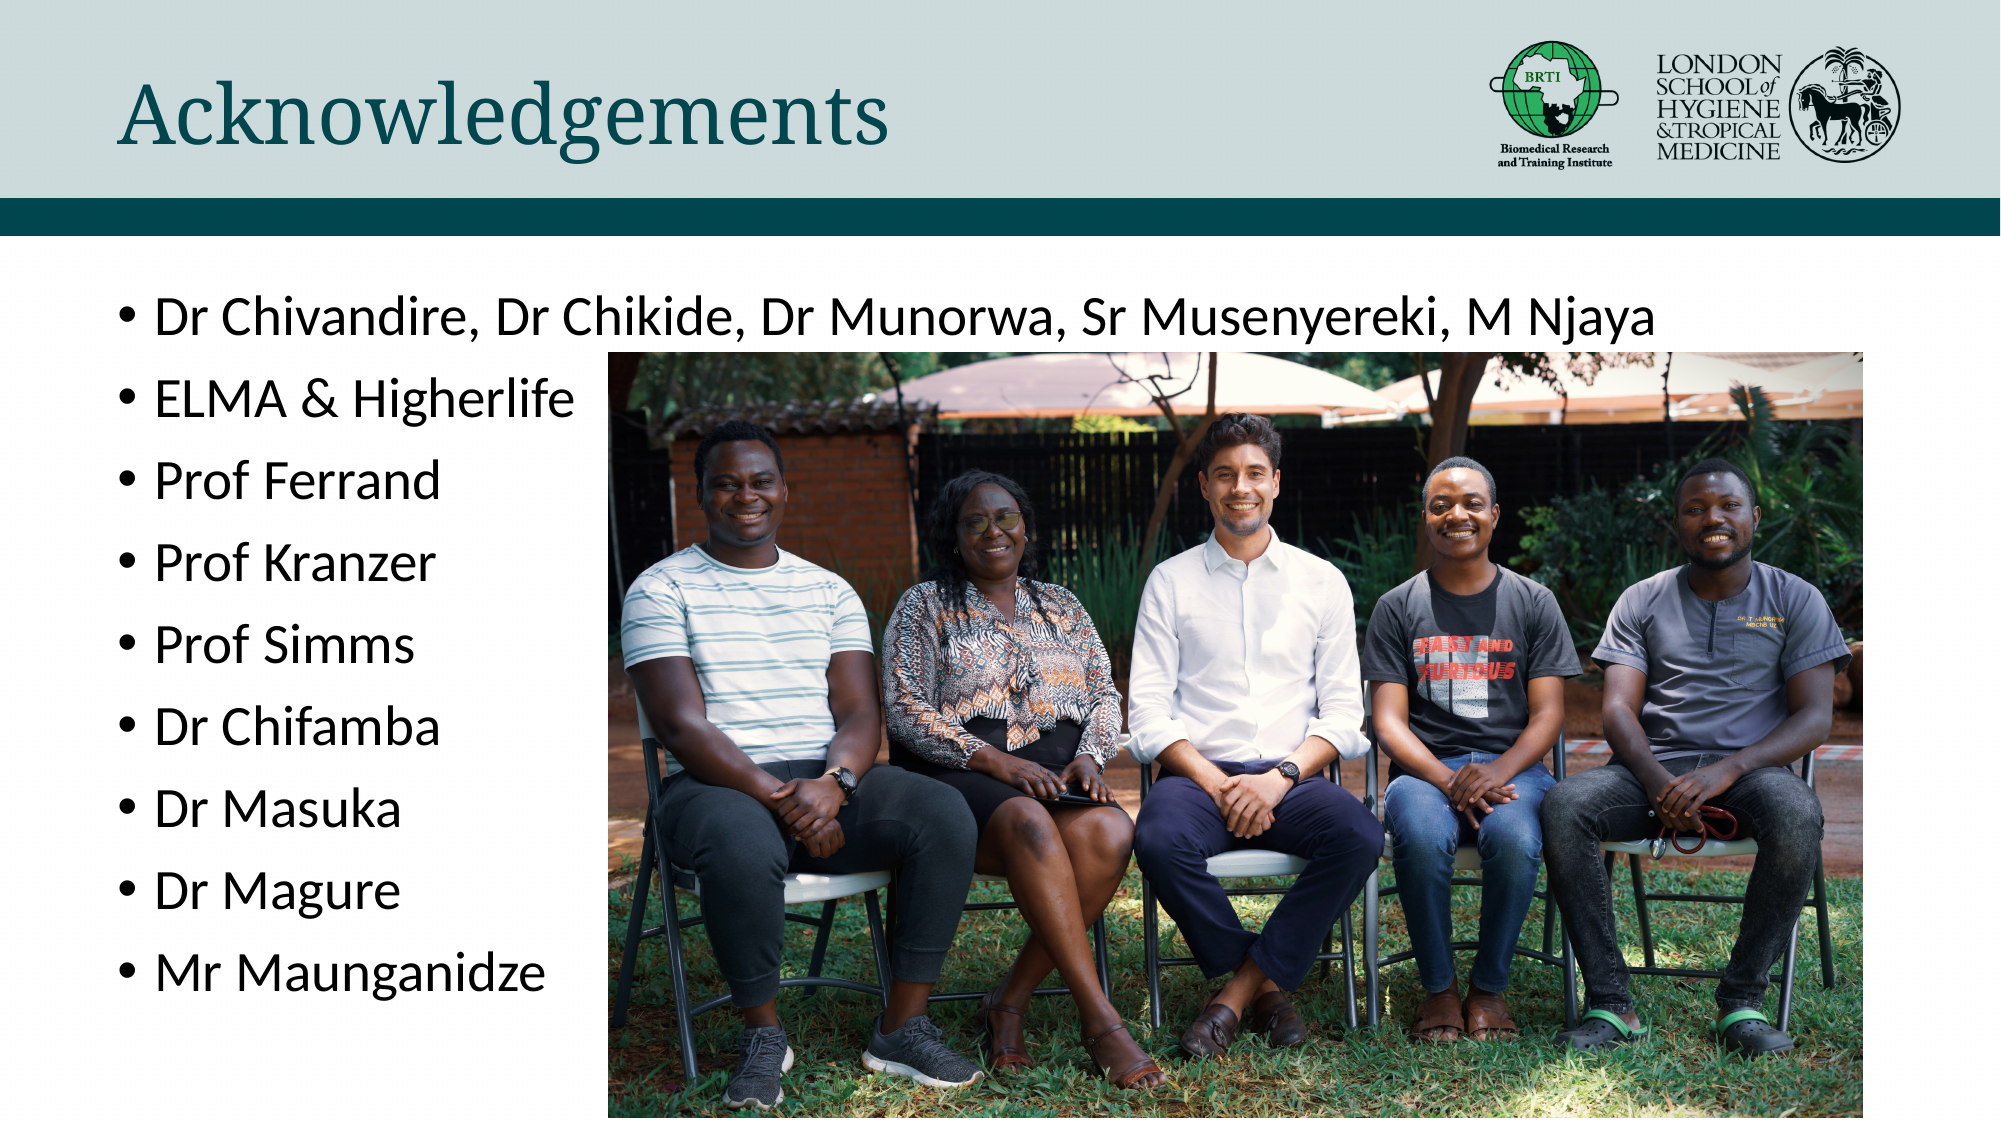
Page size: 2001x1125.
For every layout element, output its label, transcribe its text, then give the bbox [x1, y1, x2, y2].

title Acknowledgements [102, 59, 1863, 175]
list Dr Chivandire, Dr Chikide, Dr Munorwa, Sr Musenyereki, M Njaya ELMA & Higherlife Prof Ferrand Prof Kranzer Prof Simms Dr Chifamba Dr Masuka Dr Magure Mr Maunganidze [102, 278, 1898, 1014]
picture [0, 0, 2001, 1125]
